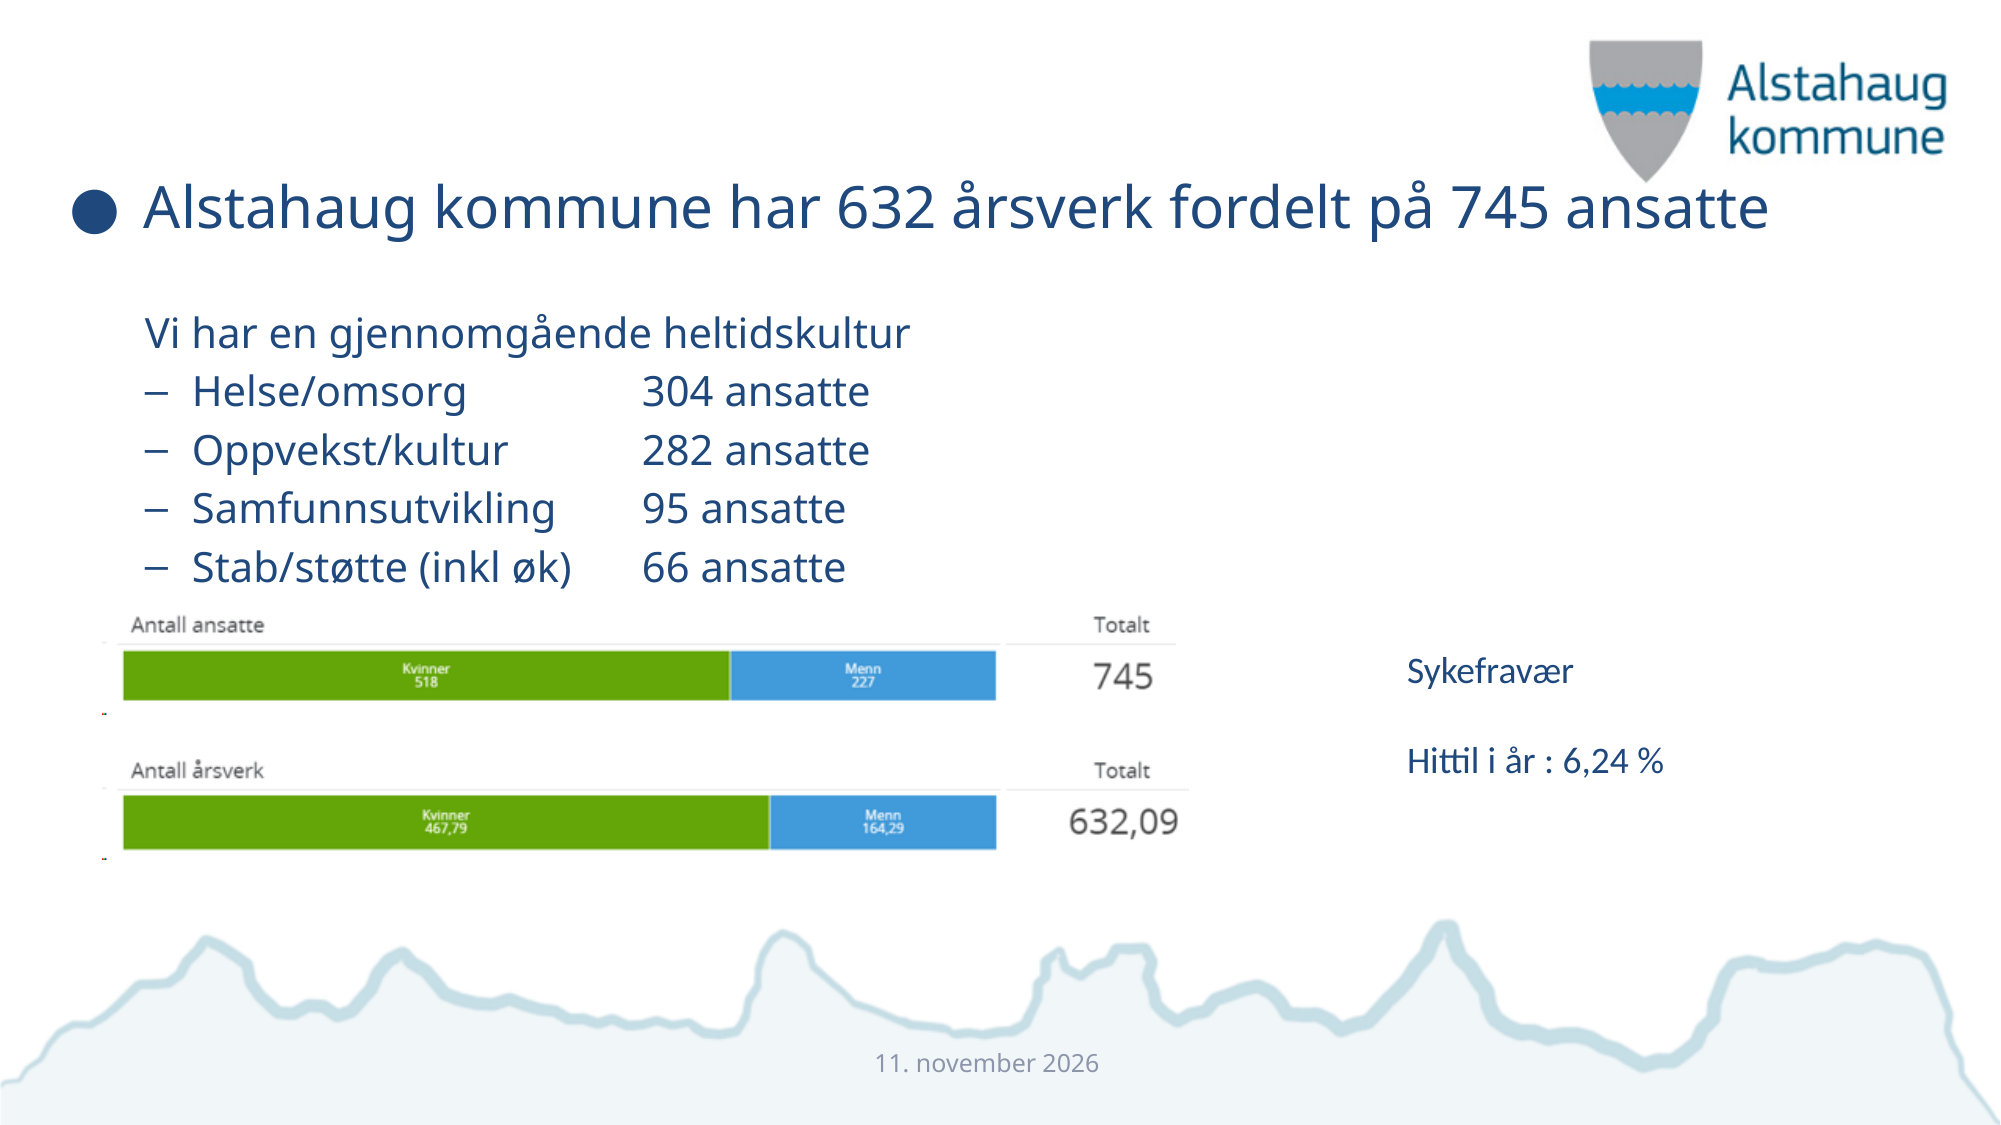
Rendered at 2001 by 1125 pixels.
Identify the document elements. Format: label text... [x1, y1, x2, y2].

list Alstahaug kommune har 632 årsverk fordelt på 745 ansatte Vi har en gjennomgående heltidskultur Helse/omsorg 304 ansatte Oppvekst/kultur 282 ansatte Samfunnsutvikling 95 ansatte Stab/støtte (inkl øk) 66 ansatte [55, 162, 1945, 1005]
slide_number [753, 1035, 1221, 1095]
picture [0, 0, 2001, 1125]
text_box Sykefravær Hittil i år : 6,24 % [1392, 638, 1741, 789]
